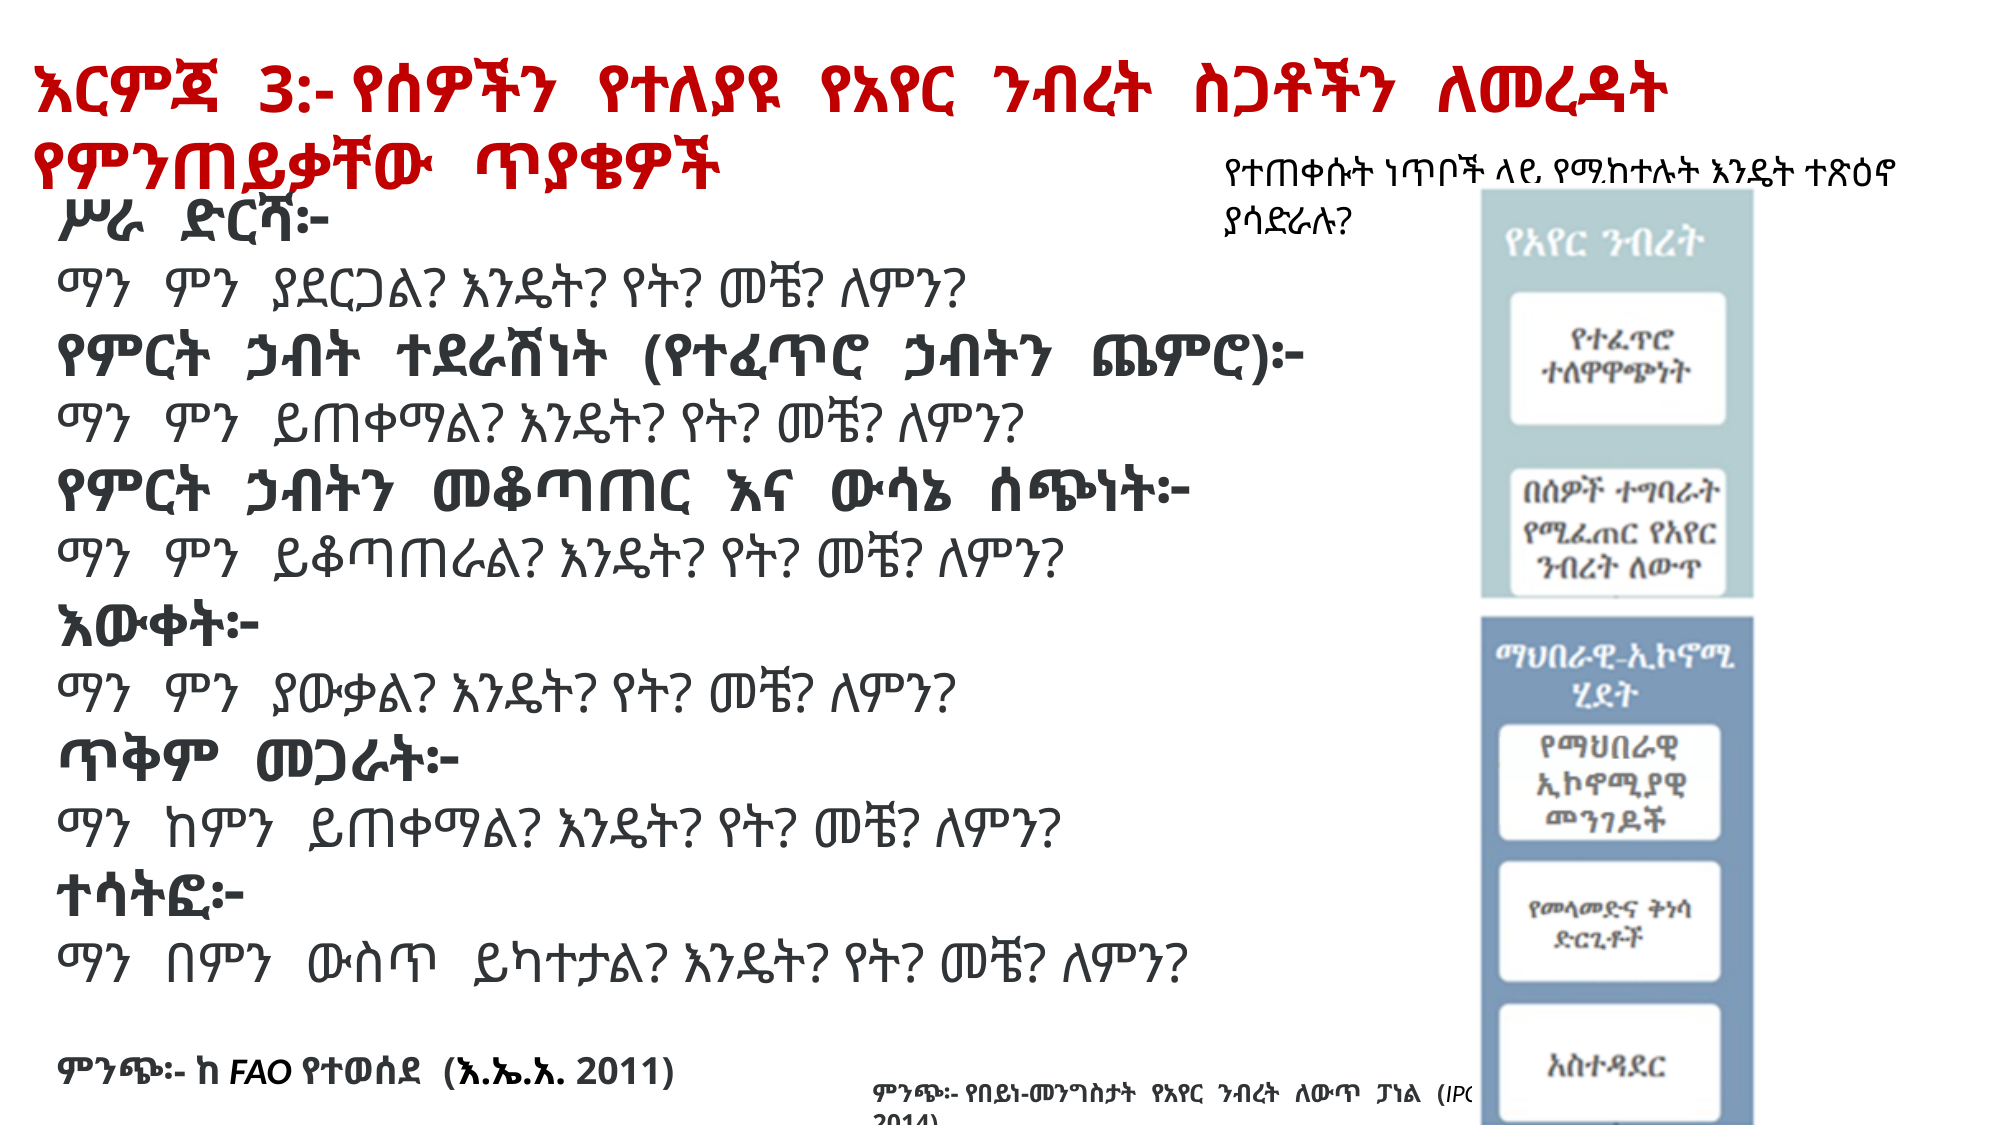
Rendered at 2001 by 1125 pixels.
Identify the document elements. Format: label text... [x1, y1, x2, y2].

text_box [857, 138, 2000, 1125]
text_box እርምጃ 3:- የሰዎችን የተለያዩ የአየር ንብረት ስጋቶችን ለመረዳት የምንጠይቃቸው ጥያቄዎች [18, 40, 2000, 210]
text_box ሥራ ድርሻ፦ ማን ምን ያደርጋል? እንዴት? የት? መቼ? ለምን? የምርት ኃብት ተደራሽነት (የተፈጥሮ ኃብትን ጨምሮ)፦ ማን ምን ይጠቀማል? እንዴት? የት? መቼ? ለምን? የምርት ኃብትን መቆጣጠር እና ውሳኔ ሰጭነት፦ ማን ምን ይቆጣጠራል? እንዴት? የት? መቼ? ለምን? እውቀት፦ ማን ምን ያውቃል? እንዴት? የት? መቼ? ለምን? ጥቅም መጋራት፦ ማን ከምን ይጠቀማል? እንዴት? የት? መቼ? ለምን? ተሳትፎ፦ ማን በምን ውስጥ ይካተታል? እንዴት? የት? መቼ? ለምን? [42, 176, 857, 1001]
text_box ምንጭ፡- ከ FAO የተወሰደ (እ.ኤ.አ. 2011) [42, 1039, 857, 1100]
